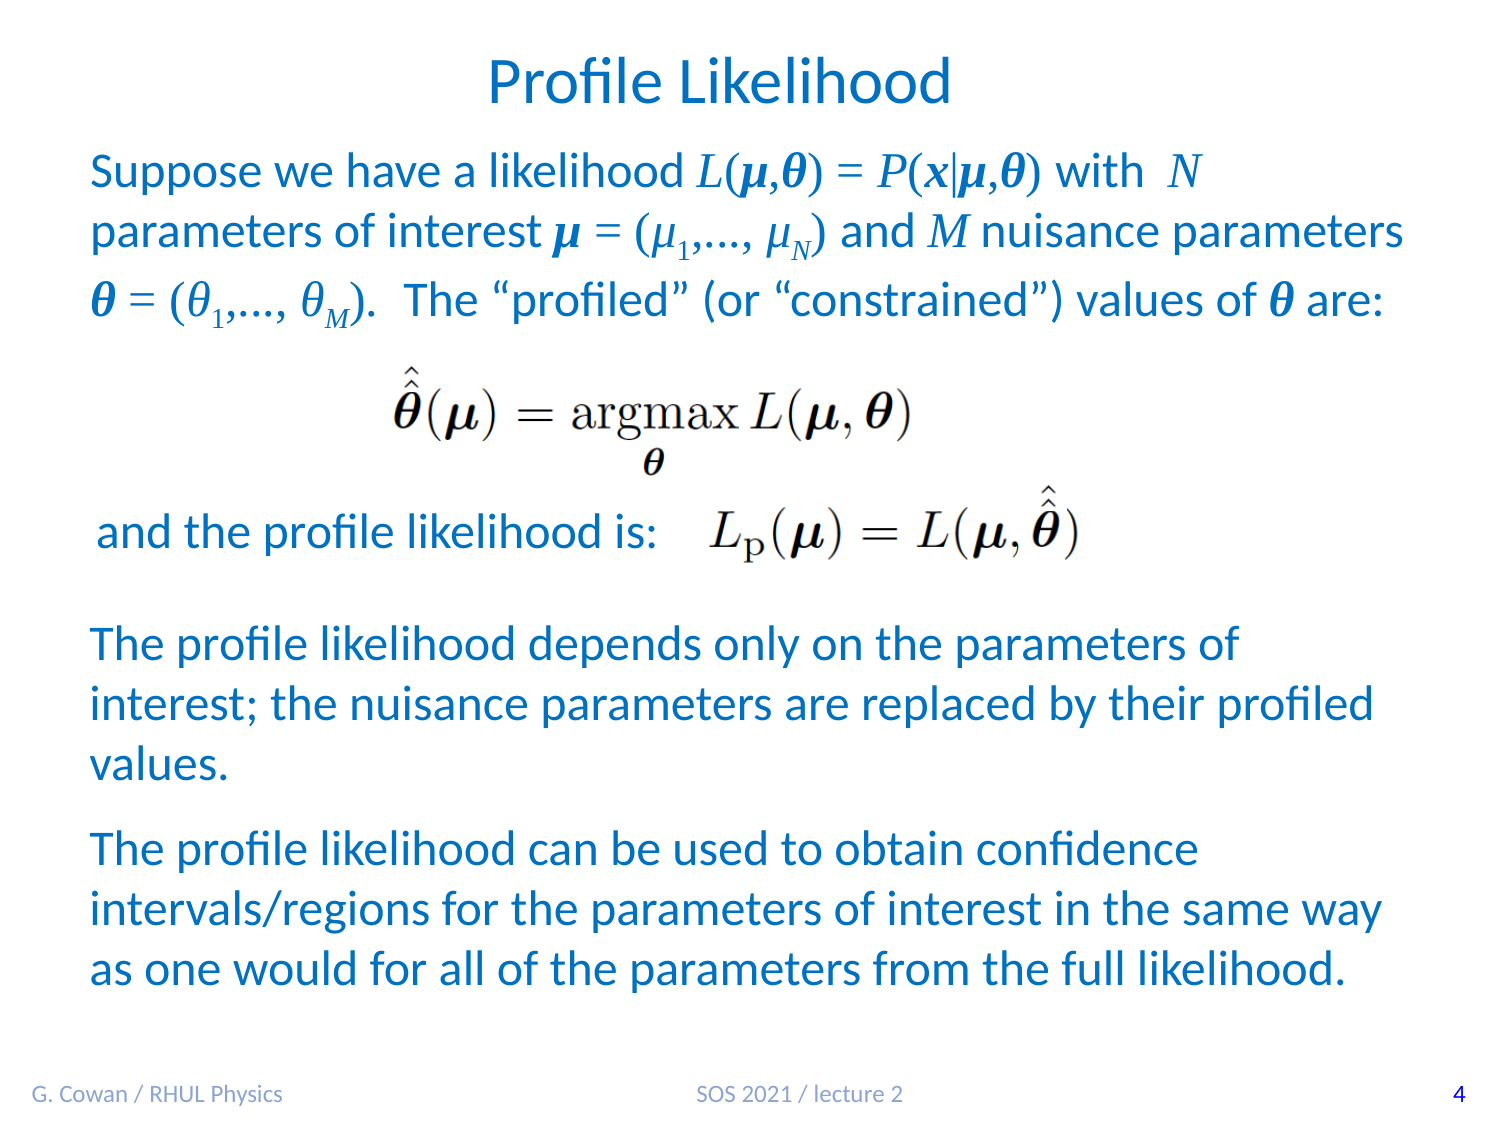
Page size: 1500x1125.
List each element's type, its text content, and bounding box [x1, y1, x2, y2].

footer SOS 2021 / lecture 2 [338, 1062, 1262, 1123]
slide_number G. Cowan / RHUL Physics [16, 1062, 338, 1123]
slide_number 4 [1262, 1062, 1481, 1123]
text_box and the profile likelihood is: [81, 491, 674, 567]
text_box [389, 362, 916, 479]
text_box Profile Likelihood [31, 35, 1411, 118]
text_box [699, 480, 1090, 573]
text_box The profile likelihood depends only on the parameters of interest; the nuisance parameters are replaced by their profiled values. The profile likelihood can be used to obtain confidence intervals/regions for the parameters of interest in the same way as one would for all of the parameters from the full likelihood. [74, 603, 1400, 1003]
text_box Suppose we have a likelihood L(μ,θ) = P(x|μ,θ) with N parameters of interest μ = (μ1,..., μN) and M nuisance parameters θ = (θ1,..., θM). The “profiled” (or “constrained”) values of θ are: [75, 130, 1425, 342]
